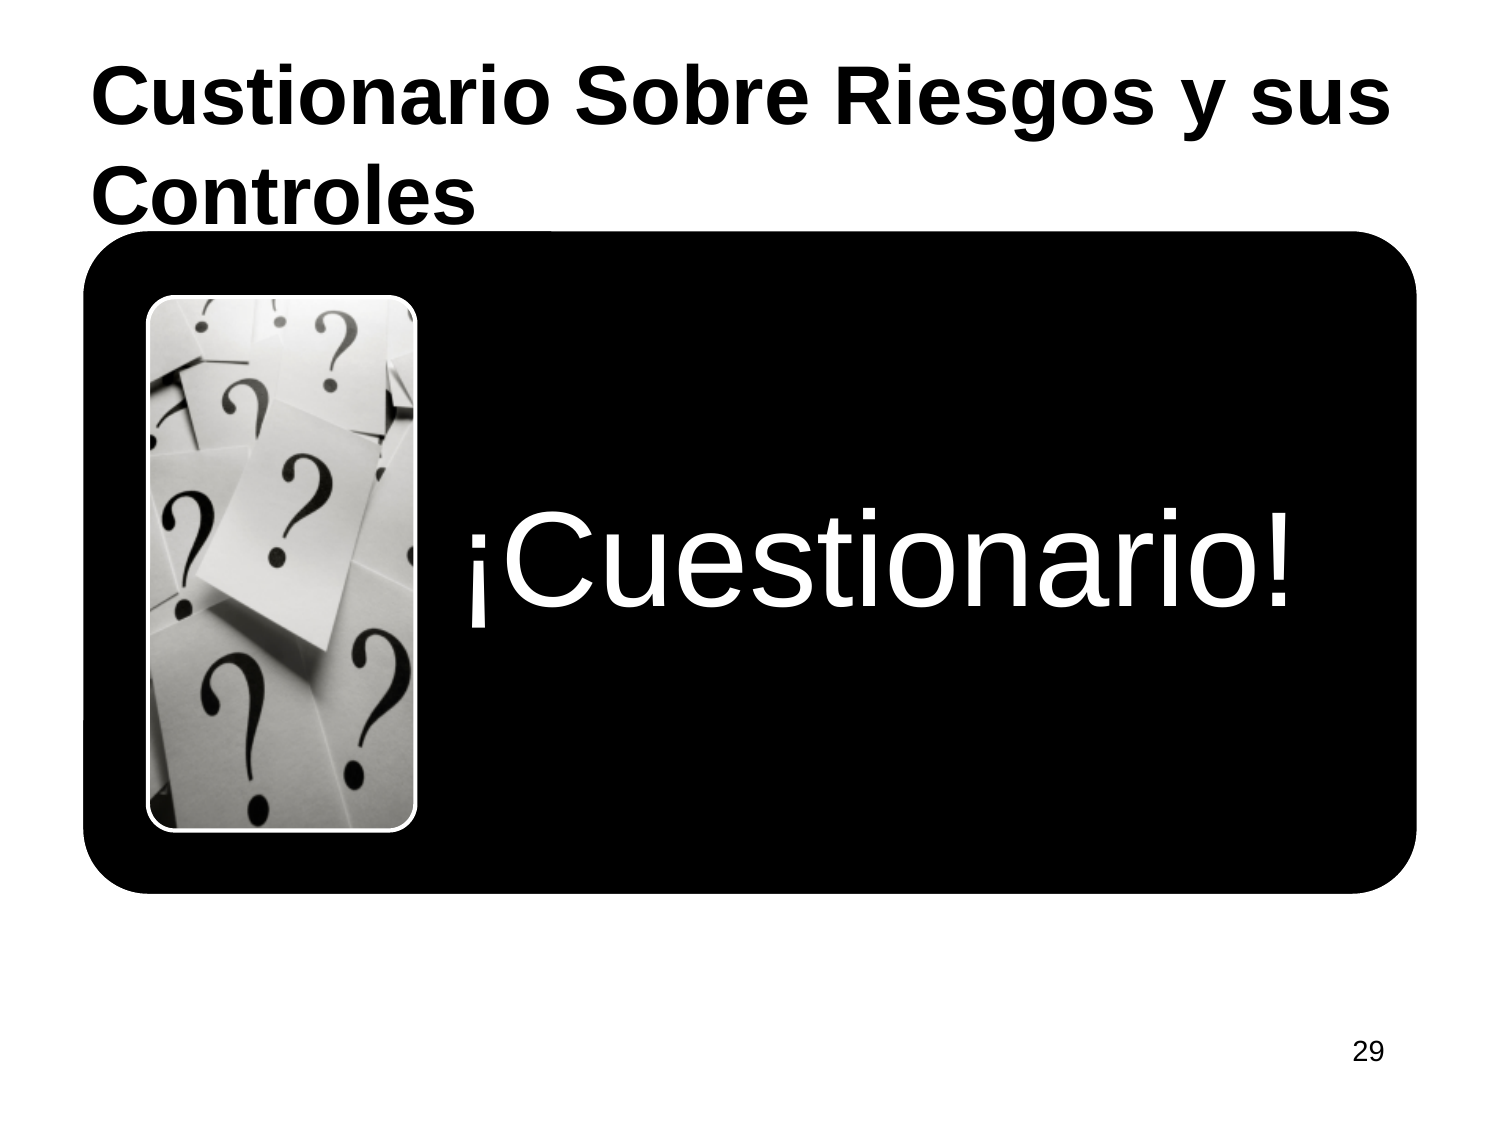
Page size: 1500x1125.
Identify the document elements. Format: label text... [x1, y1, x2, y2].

slide_number 29 [1074, 1024, 1401, 1103]
title Custionario Sobre Riesgos y sus Controles [75, 50, 1425, 233]
list QUIZ! [75, 284, 1425, 1015]
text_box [80, 228, 1419, 897]
